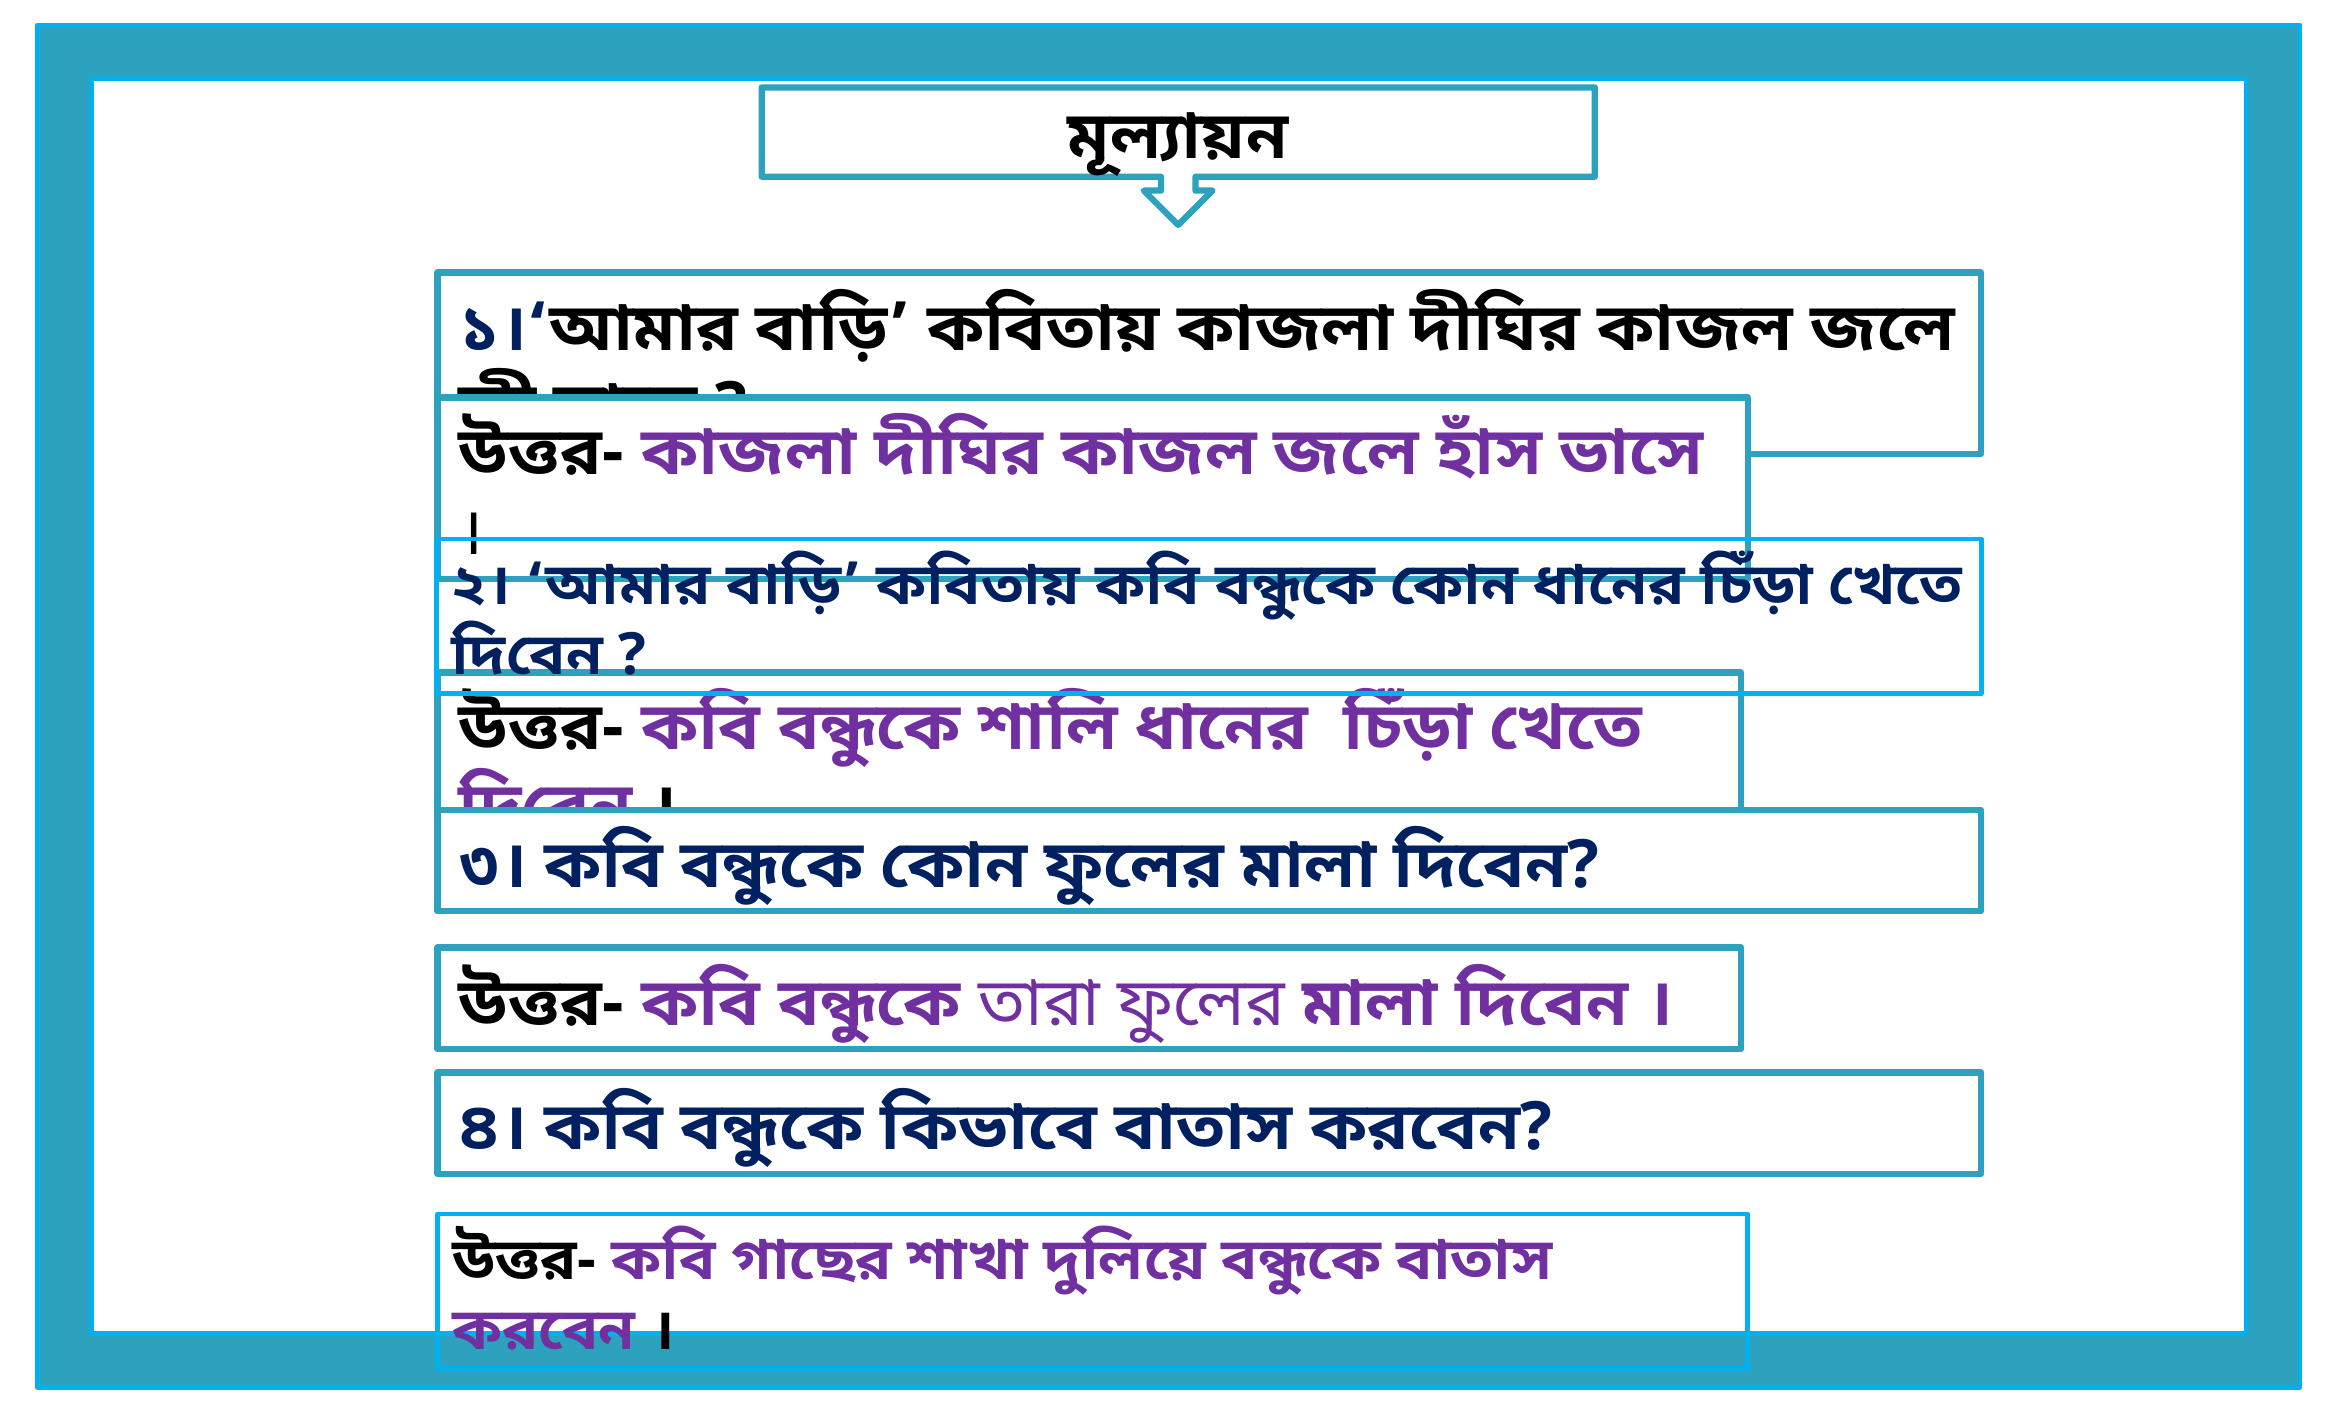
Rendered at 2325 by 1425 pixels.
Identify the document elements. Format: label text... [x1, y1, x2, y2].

text_box ৪। কবি বন্ধুকে কিভাবে বাতাস করবেন? [435, 1070, 1983, 1176]
text_box ৩। কবি বন্ধুকে কোন ফুলের মালা দিবেন? [435, 808, 1983, 913]
text_box উত্তর- কবি বন্ধুকে শালি ধানের চিঁড়া খেতে দিবেন । [435, 670, 1743, 808]
text_box উত্তর- কাজলা দীঘির কাজল জলে হাঁস ভাসে । [435, 395, 1750, 581]
text_box ১।‘আমার বাড়ি’ কবিতায় কাজলা দীঘির কাজল জলে কী ভাসে ? [435, 270, 1983, 456]
text_box মূল্যায়ন [759, 85, 1597, 228]
text_box ২। ‘আমার বাড়ি’ কবিতায় কবি বন্ধুকে কোন ধানের চিঁড়া খেতে দিবেন ? [436, 539, 1982, 694]
text_box উত্তর- কবি গাছের শাখা দুলিয়ে বন্ধুকে বাতাস করবেন । [437, 1214, 1748, 1369]
text_box উত্তর- কবি বন্ধুকে তারা ফুলের মালা দিবেন । [435, 945, 1743, 1051]
